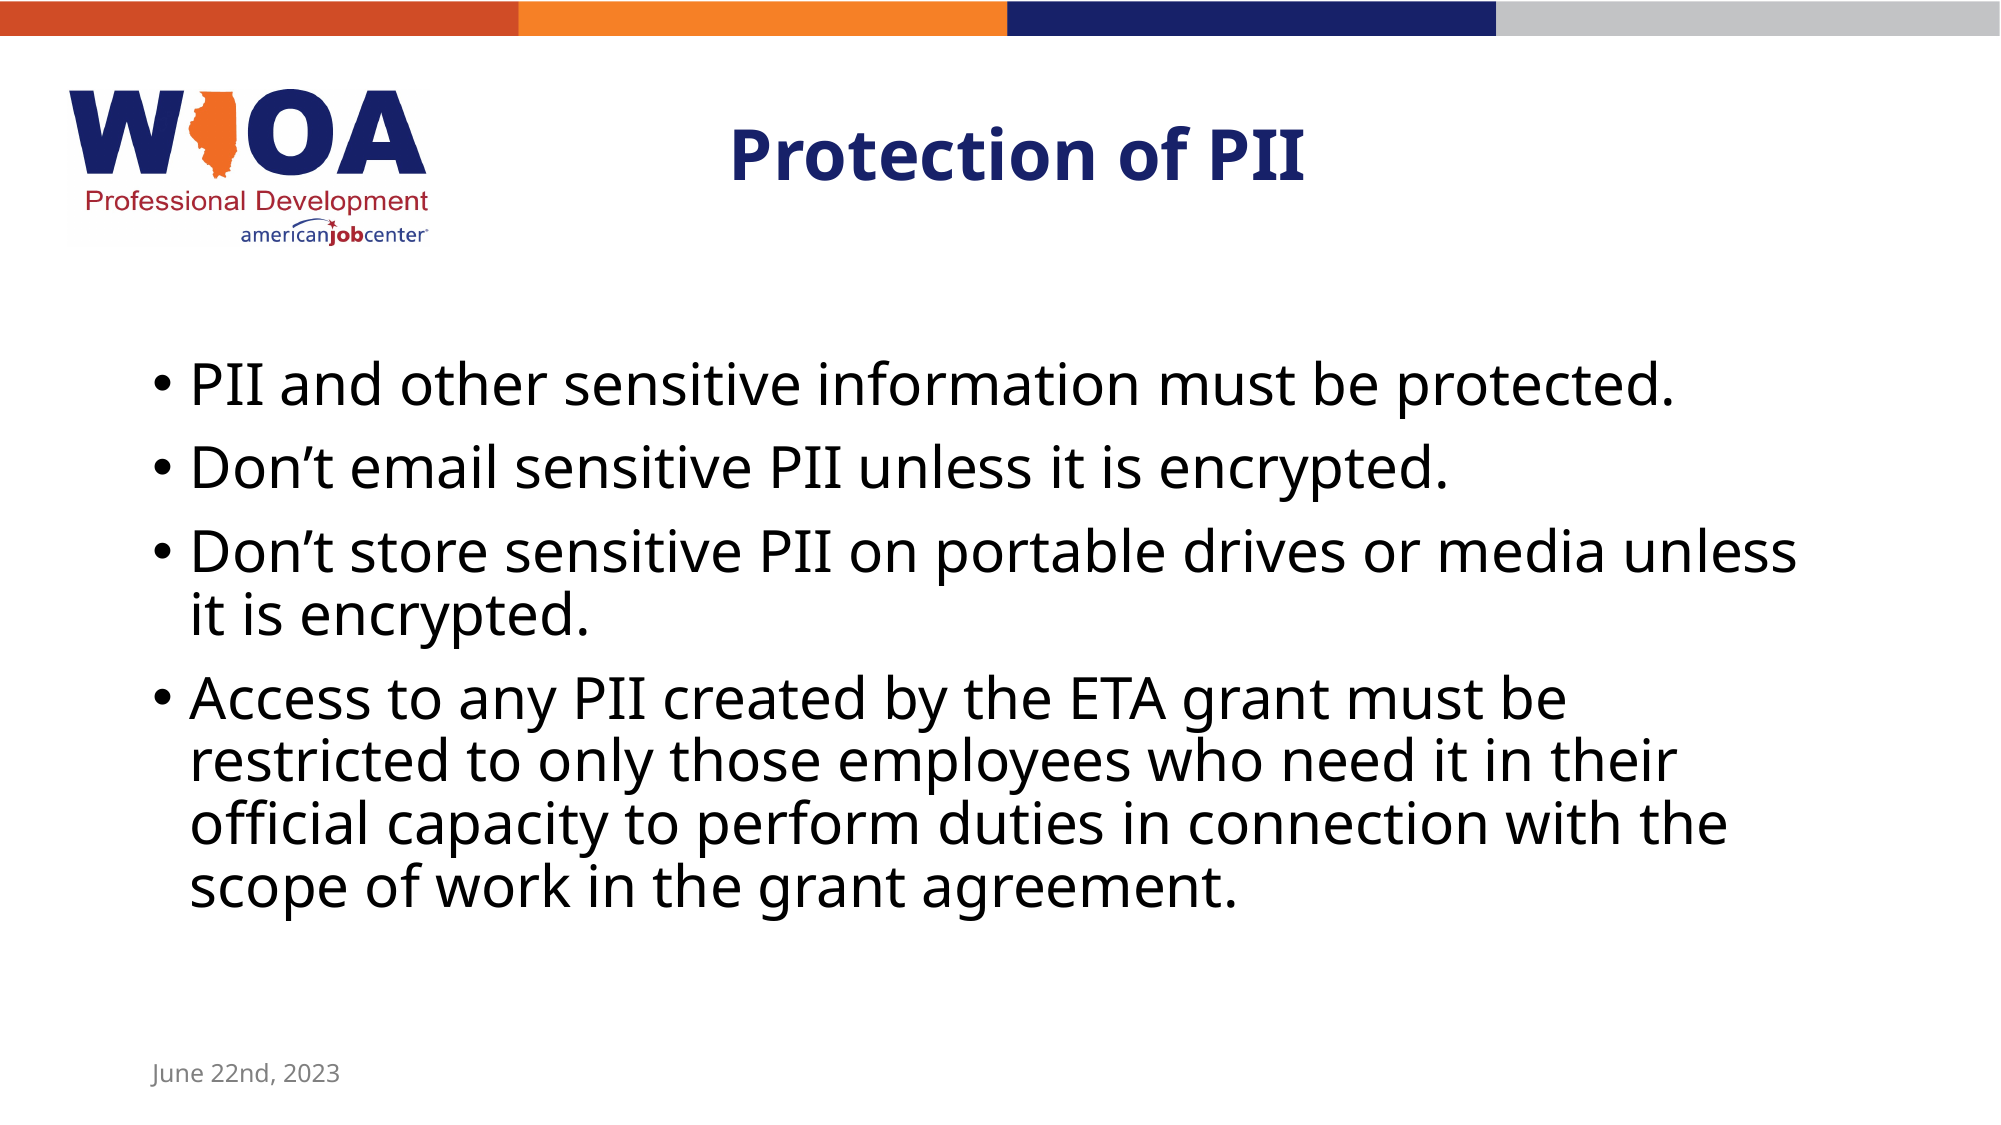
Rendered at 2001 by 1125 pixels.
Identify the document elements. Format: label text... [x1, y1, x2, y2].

list PII and other sensitive information must be protected. Don’t email sensitive PII unless it is encrypted. Don’t store sensitive PII on portable drives or media unless it is encrypted. Access to any PII created by the ETA grant must be restricted to only those employees who need it in their official capacity to perform duties in connection with the scope of work in the grant agreement. [137, 347, 1841, 1014]
picture [0, 0, 2000, 1125]
title Protection of PII [526, 111, 1509, 204]
footer June 22nd, 2023 [137, 1042, 1338, 1103]
